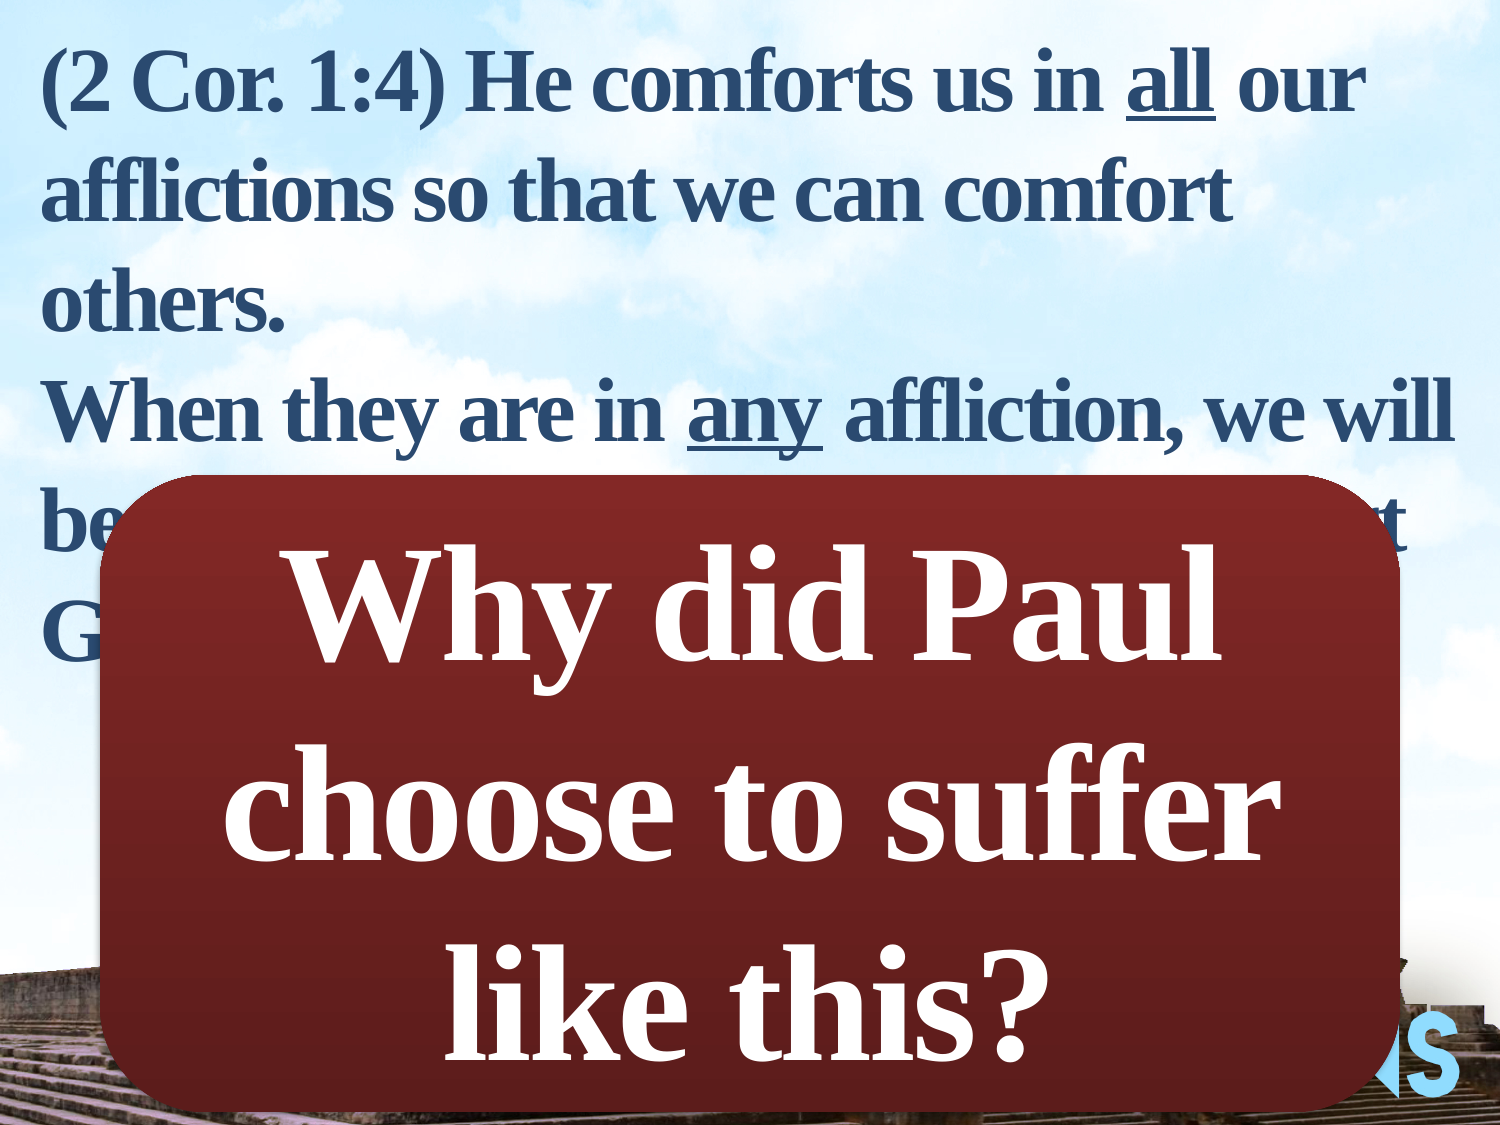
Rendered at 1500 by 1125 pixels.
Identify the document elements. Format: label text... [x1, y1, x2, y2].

text_box (2 Cor. 1:4) He comforts us in all our afflictions so that we can comfort others. When they are in any affliction, we will be able to give them the same comfort God has given us. [60, 48, 1443, 656]
picture [0, 0, 1500, 1125]
text_box Why did Paul choose to suffer like this? [97, 472, 1403, 1115]
